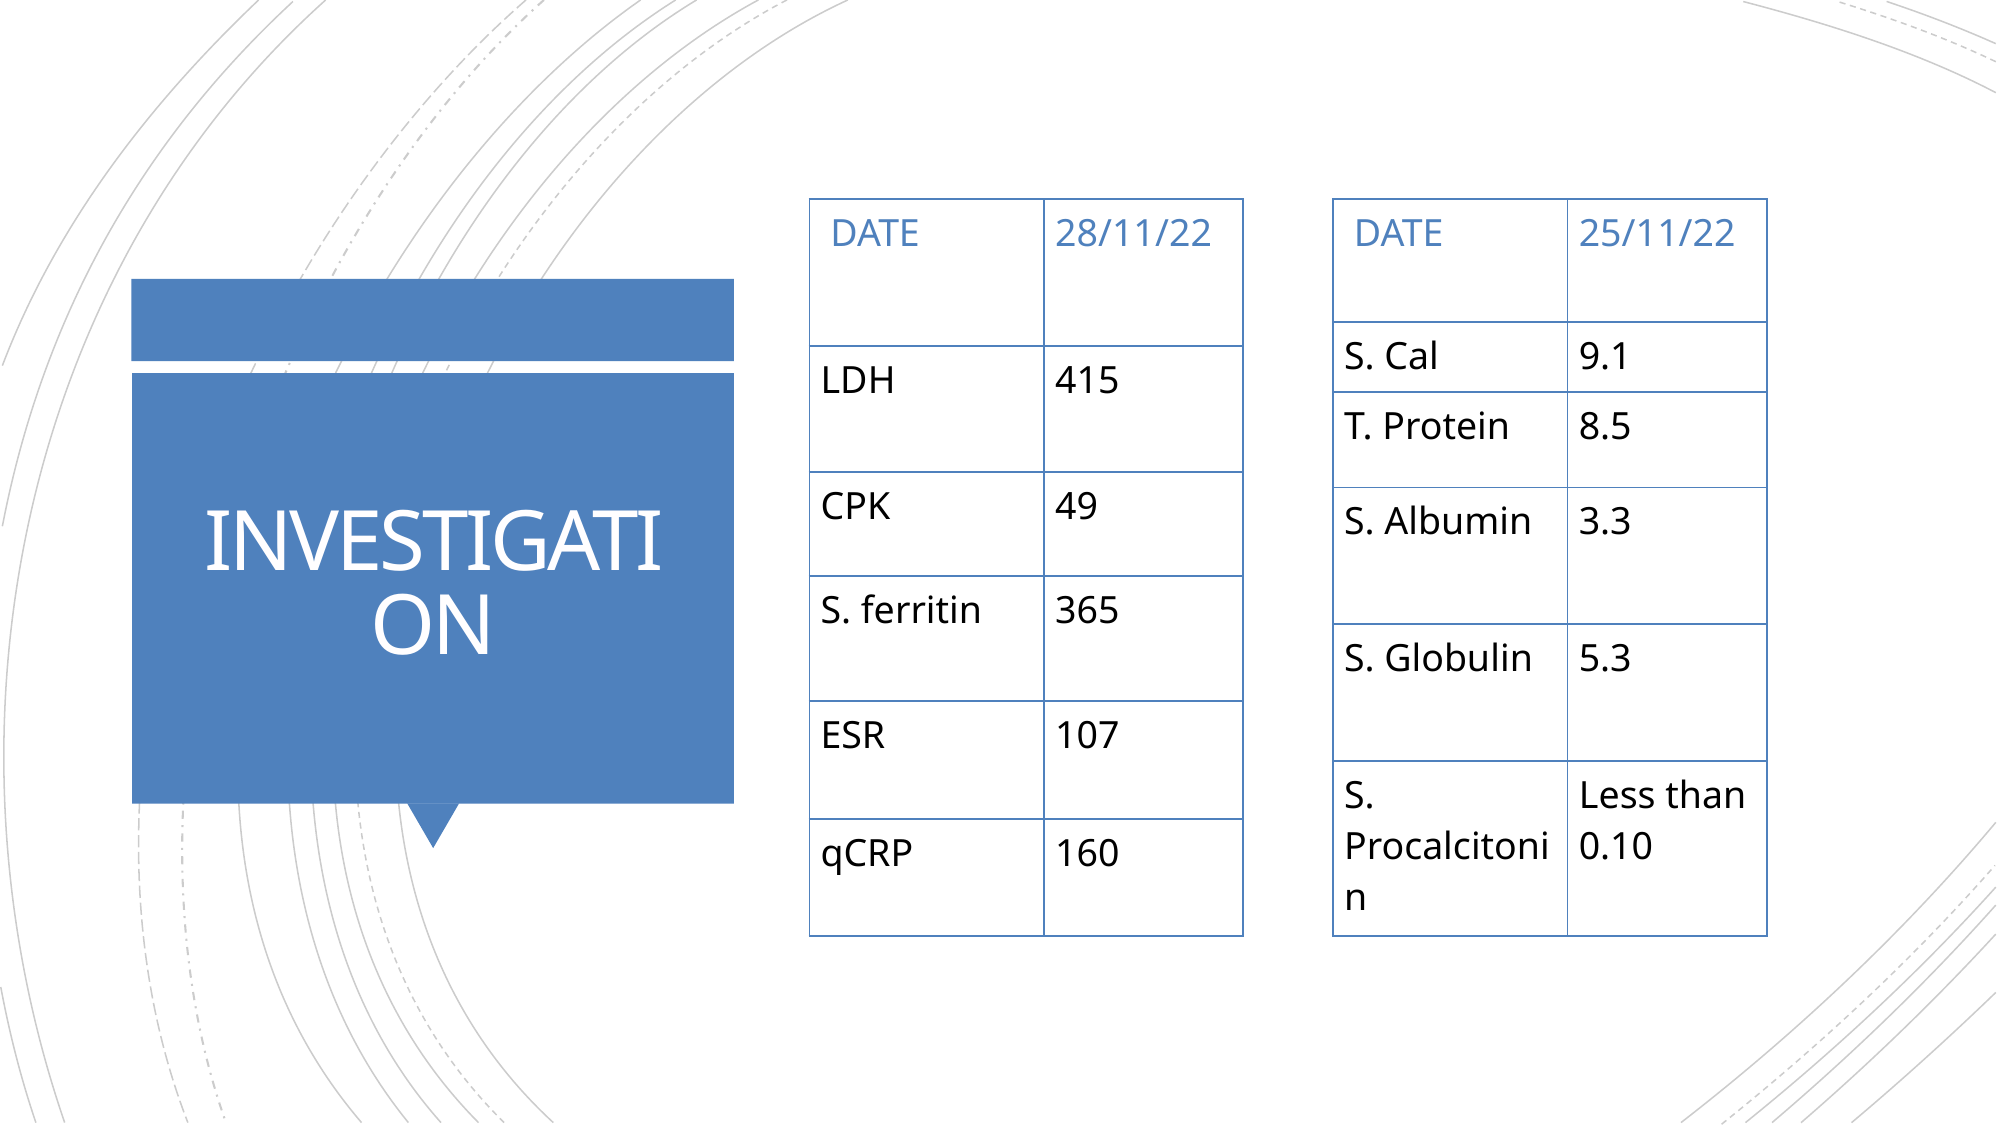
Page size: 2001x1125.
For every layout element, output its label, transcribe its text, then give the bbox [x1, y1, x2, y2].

table_cell 3.3 [1568, 488, 1766, 623]
table_cell 49 [1045, 473, 1242, 575]
table_cell S. Procalcitonin [1334, 762, 1567, 935]
table_cell S. Cal [1334, 323, 1567, 391]
table_cell S. Globulin [1334, 625, 1567, 760]
table_cell 5.3 [1568, 625, 1766, 760]
table_cell 365 [1045, 577, 1242, 700]
table_cell S. Albumin [1334, 488, 1567, 623]
table_cell 160 [1045, 820, 1242, 935]
table_cell 107 [1045, 702, 1242, 818]
table_cell 415 [1045, 347, 1242, 471]
table_header DATE [1334, 200, 1567, 321]
table_cell S. ferritin [810, 577, 1043, 700]
table_cell Less than 0.10 [1568, 762, 1766, 935]
table_header 25/11/22 [1568, 200, 1766, 321]
table_cell 9.1 [1568, 323, 1766, 391]
table_cell LDH [810, 347, 1043, 471]
table_cell CPK [810, 473, 1043, 575]
title INVESTIGATION [145, 385, 720, 789]
table_cell ESR [810, 702, 1043, 818]
table_cell T. Protein [1334, 393, 1567, 487]
table_header 28/11/22 [1045, 200, 1242, 345]
table_cell 8.5 [1568, 393, 1766, 487]
table_header DATE [810, 200, 1043, 345]
table_cell qCRP [810, 820, 1043, 935]
